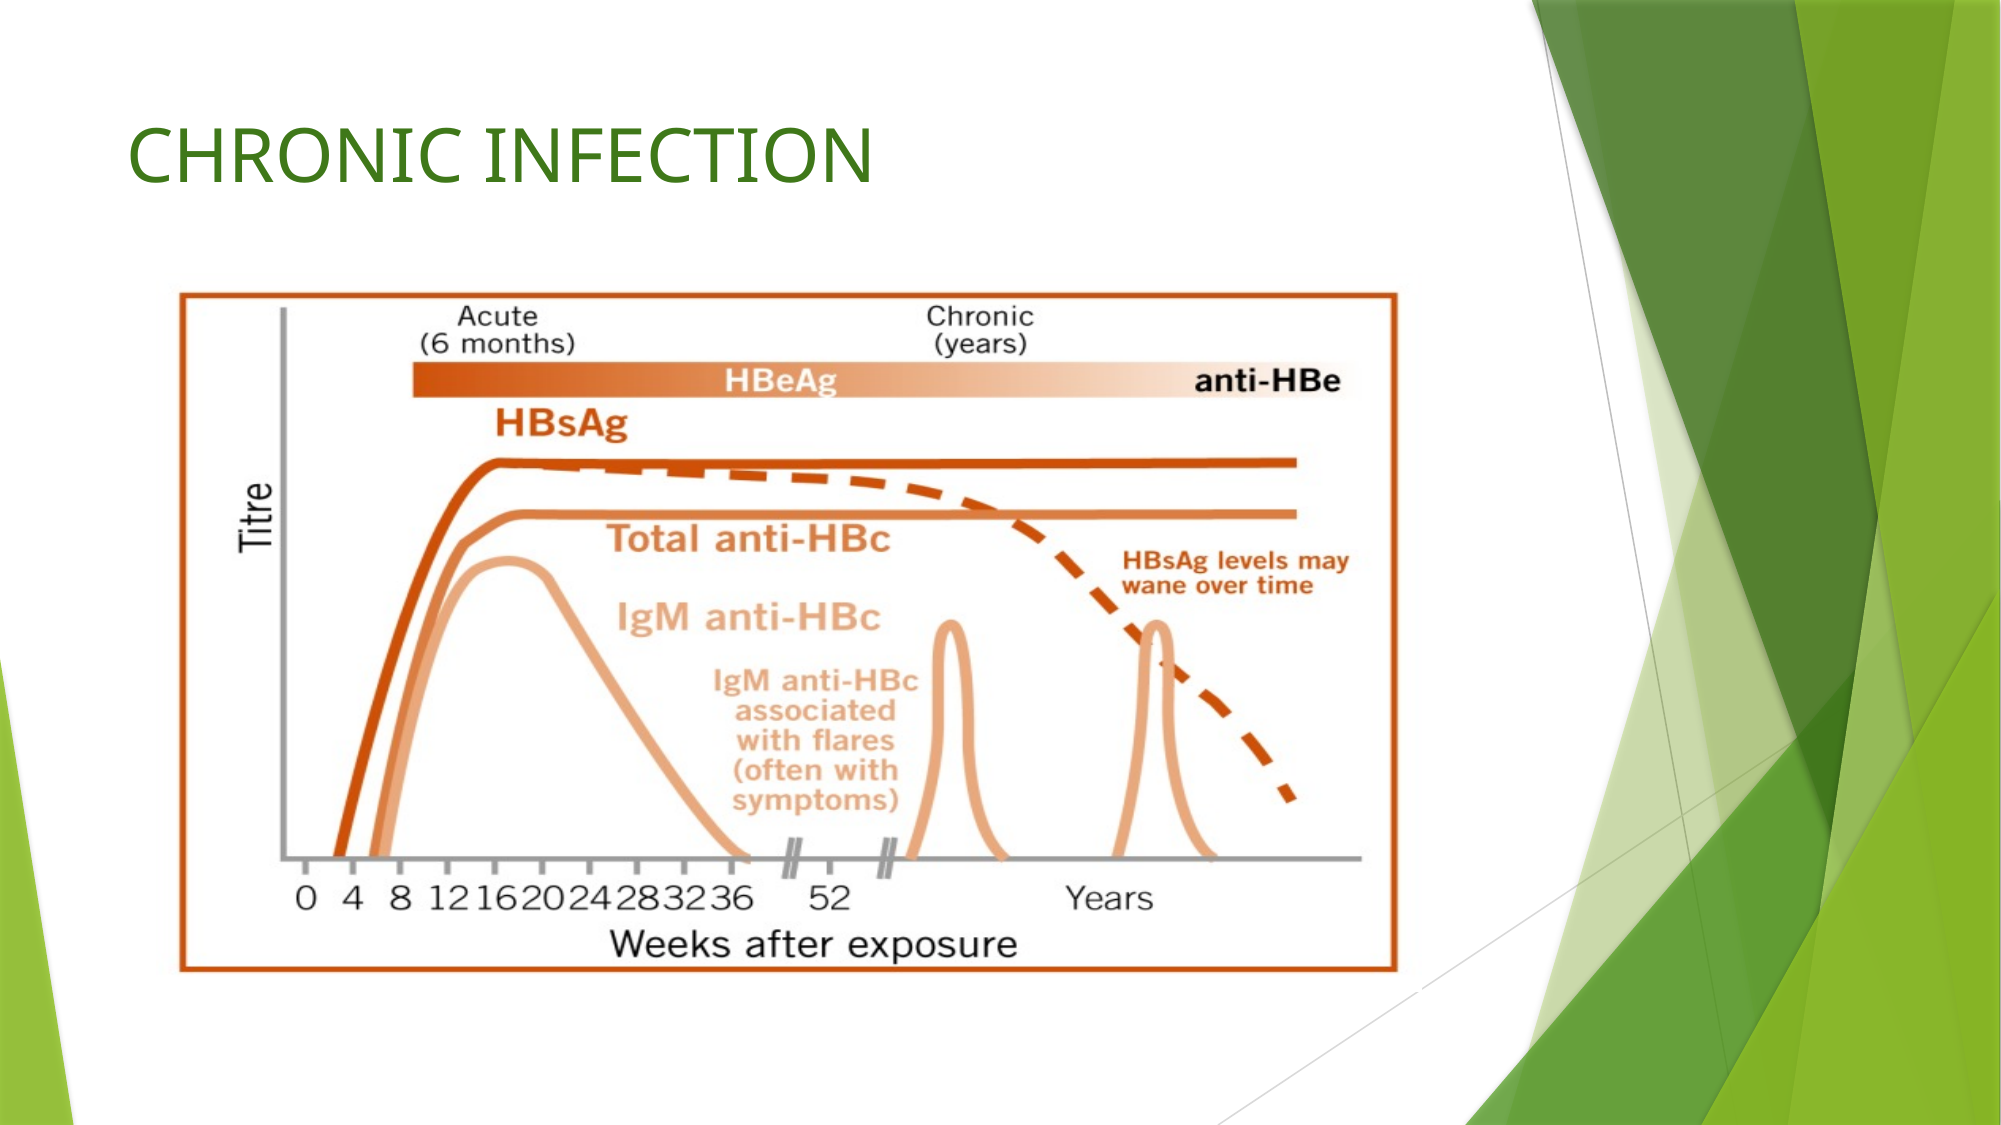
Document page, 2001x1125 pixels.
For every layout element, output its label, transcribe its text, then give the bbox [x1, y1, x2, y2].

title CHRONIC INFECTION [111, 99, 1359, 233]
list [155, 273, 1423, 992]
